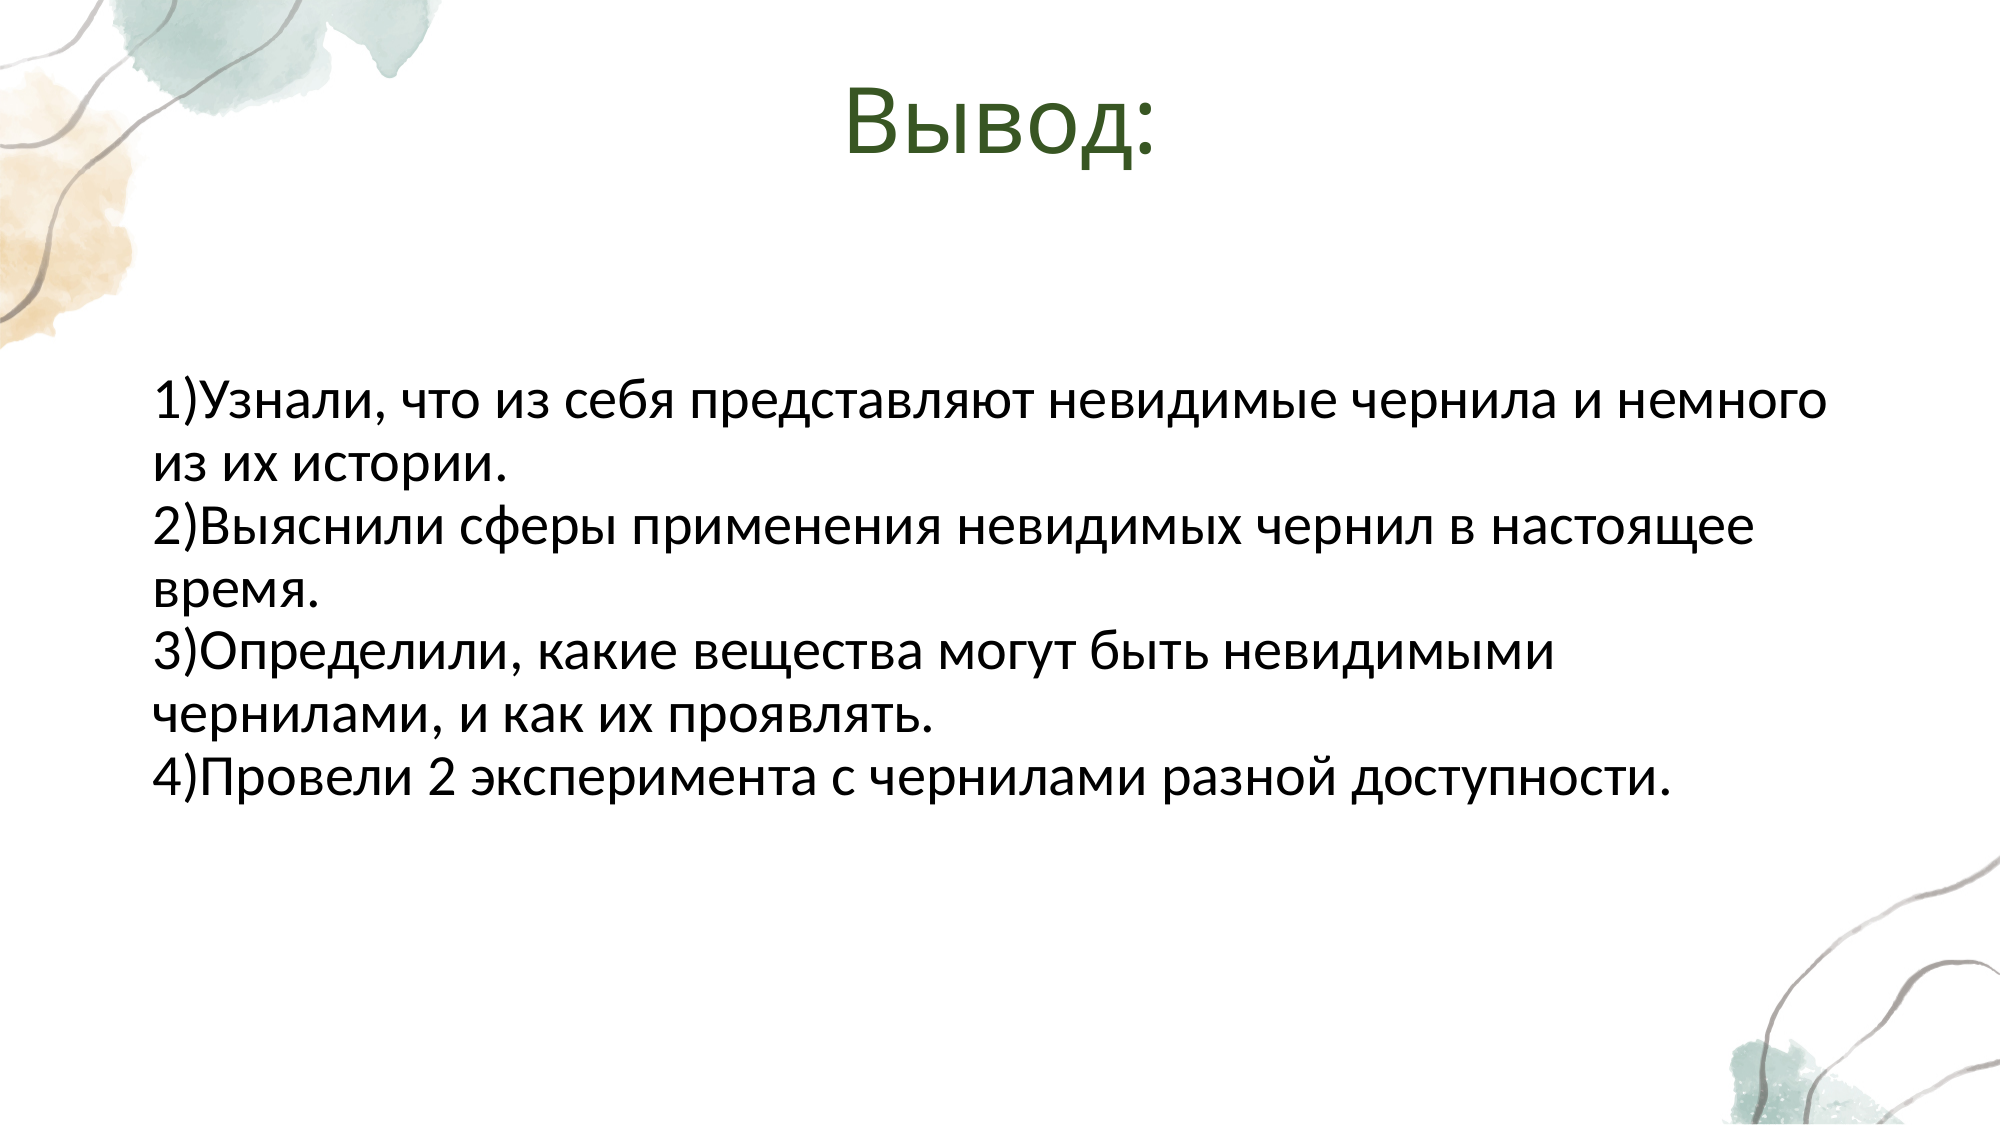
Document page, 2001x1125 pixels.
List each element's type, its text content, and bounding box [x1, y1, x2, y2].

picture [0, 0, 2000, 1125]
title Вывод: [233, 59, 1766, 189]
text_box 1)Узнали, что из себя представляют невидимые чернила и немного из их истории. 2)Выяснили сферы применения невидимых чернил в настоящее время. 3)Определили, какие вещества могут быть невидимыми чернилами, и как их проявлять. 4)Провели 2 эксперимента с чернилами разной доступности. [137, 285, 1863, 892]
